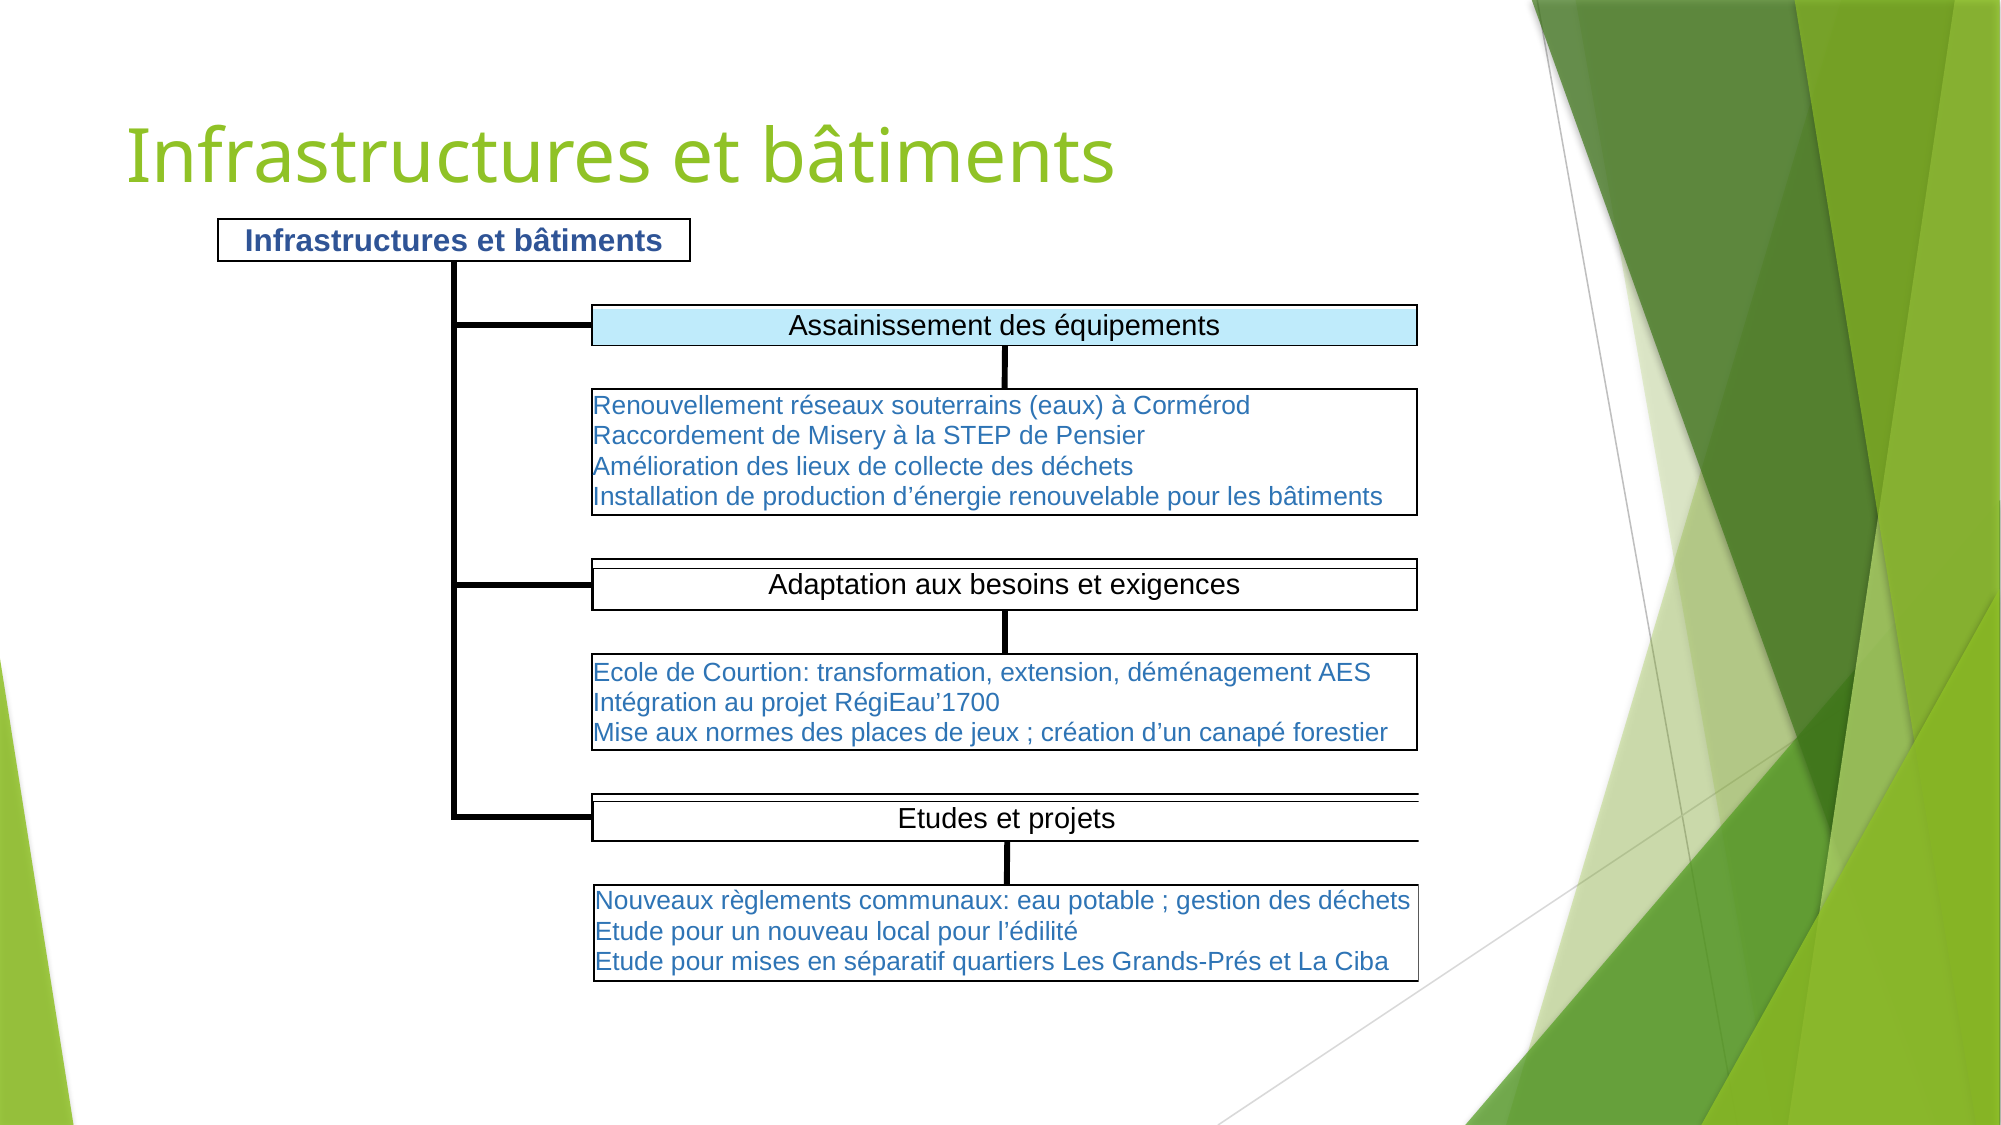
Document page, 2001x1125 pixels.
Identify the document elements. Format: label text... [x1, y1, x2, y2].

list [215, 216, 1420, 985]
title Infrastructures et bâtiments [111, 99, 1522, 218]
